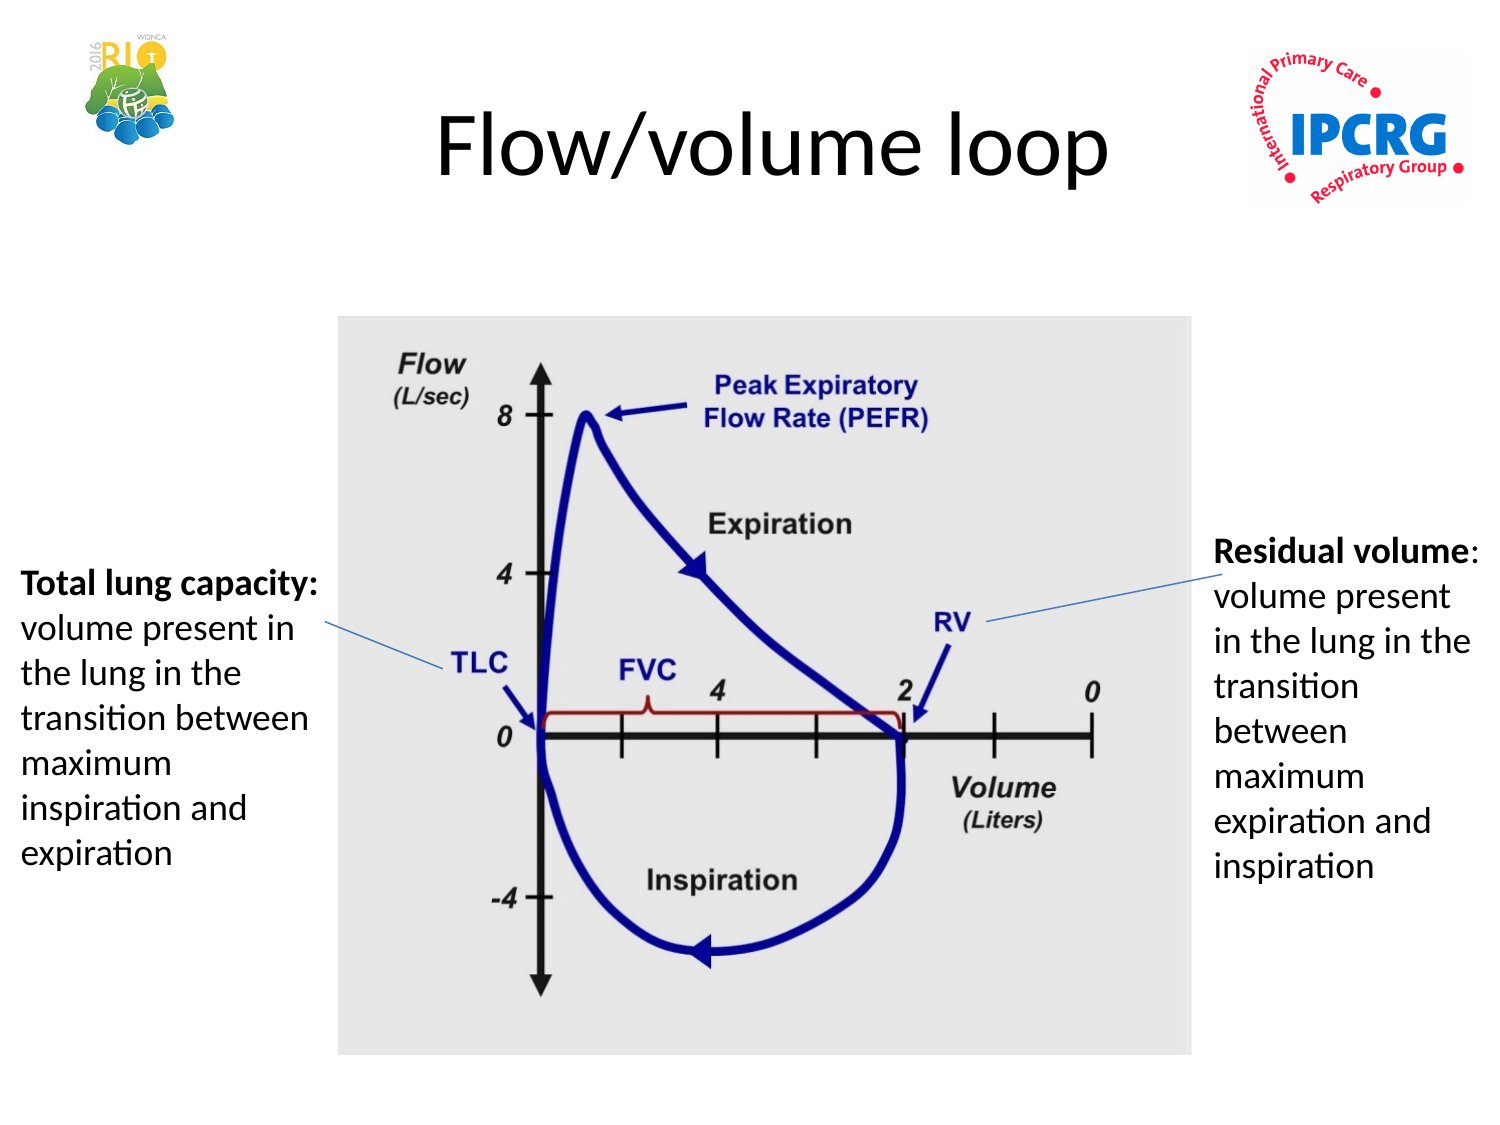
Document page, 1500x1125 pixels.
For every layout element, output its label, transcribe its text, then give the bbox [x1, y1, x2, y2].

text_box Total lung capacity: volume present in the lung in the transition between maximum inspiration and expiration [5, 550, 332, 881]
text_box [324, 621, 444, 669]
text_box Residual volume: volume present in the lung in the transition between maximum expiration and inspiration [1198, 518, 1500, 894]
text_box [985, 573, 1223, 622]
picture [53, 25, 207, 154]
picture [1246, 49, 1470, 207]
picture [337, 316, 1192, 1055]
title Flow/volume loop [324, 45, 1223, 233]
